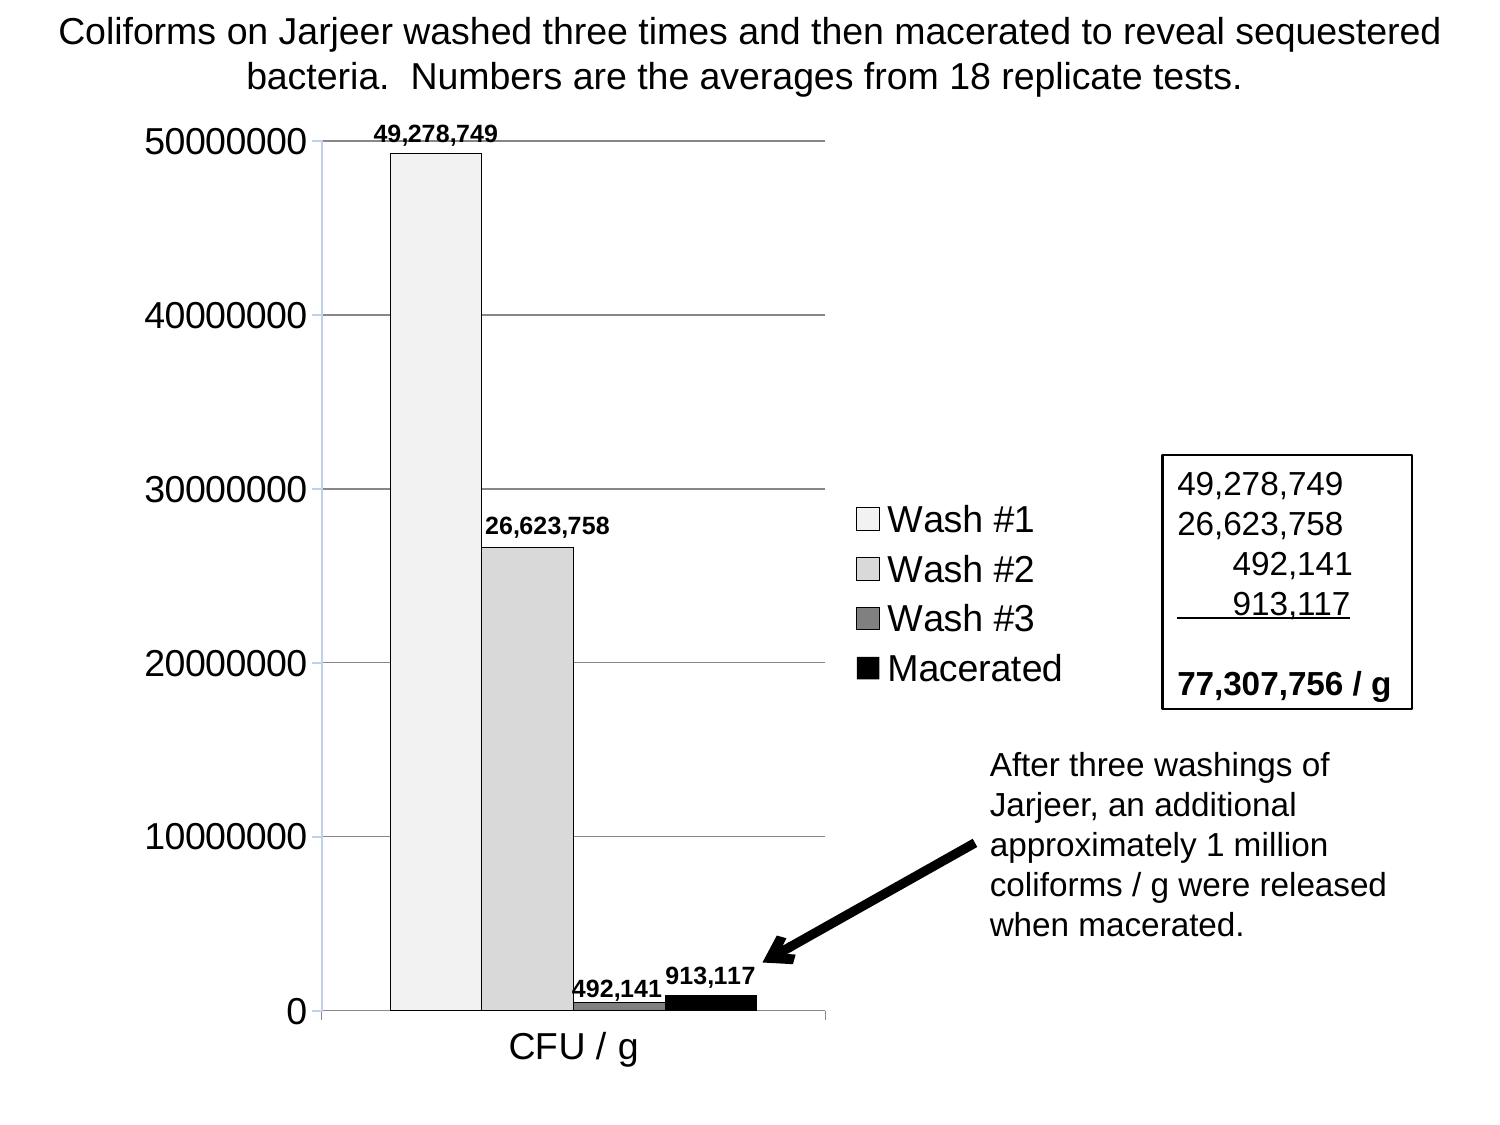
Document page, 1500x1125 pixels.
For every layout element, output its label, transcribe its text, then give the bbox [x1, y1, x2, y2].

text_box Coliforms on Jarjeer washed three times and then macerated to reveal sequestered bacteria. Numbers are the averages from 18 replicate tests. [24, 0, 1475, 105]
text_box 49,278,749 26,623,758 492,141 913,117 77,307,756 / g [1162, 454, 1413, 710]
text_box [762, 844, 976, 963]
chart [124, 99, 1088, 1088]
text_box After three washings of Jarjeer, an additional approximately 1 million coliforms / g were released when macerated. [1091, 735, 1425, 951]
